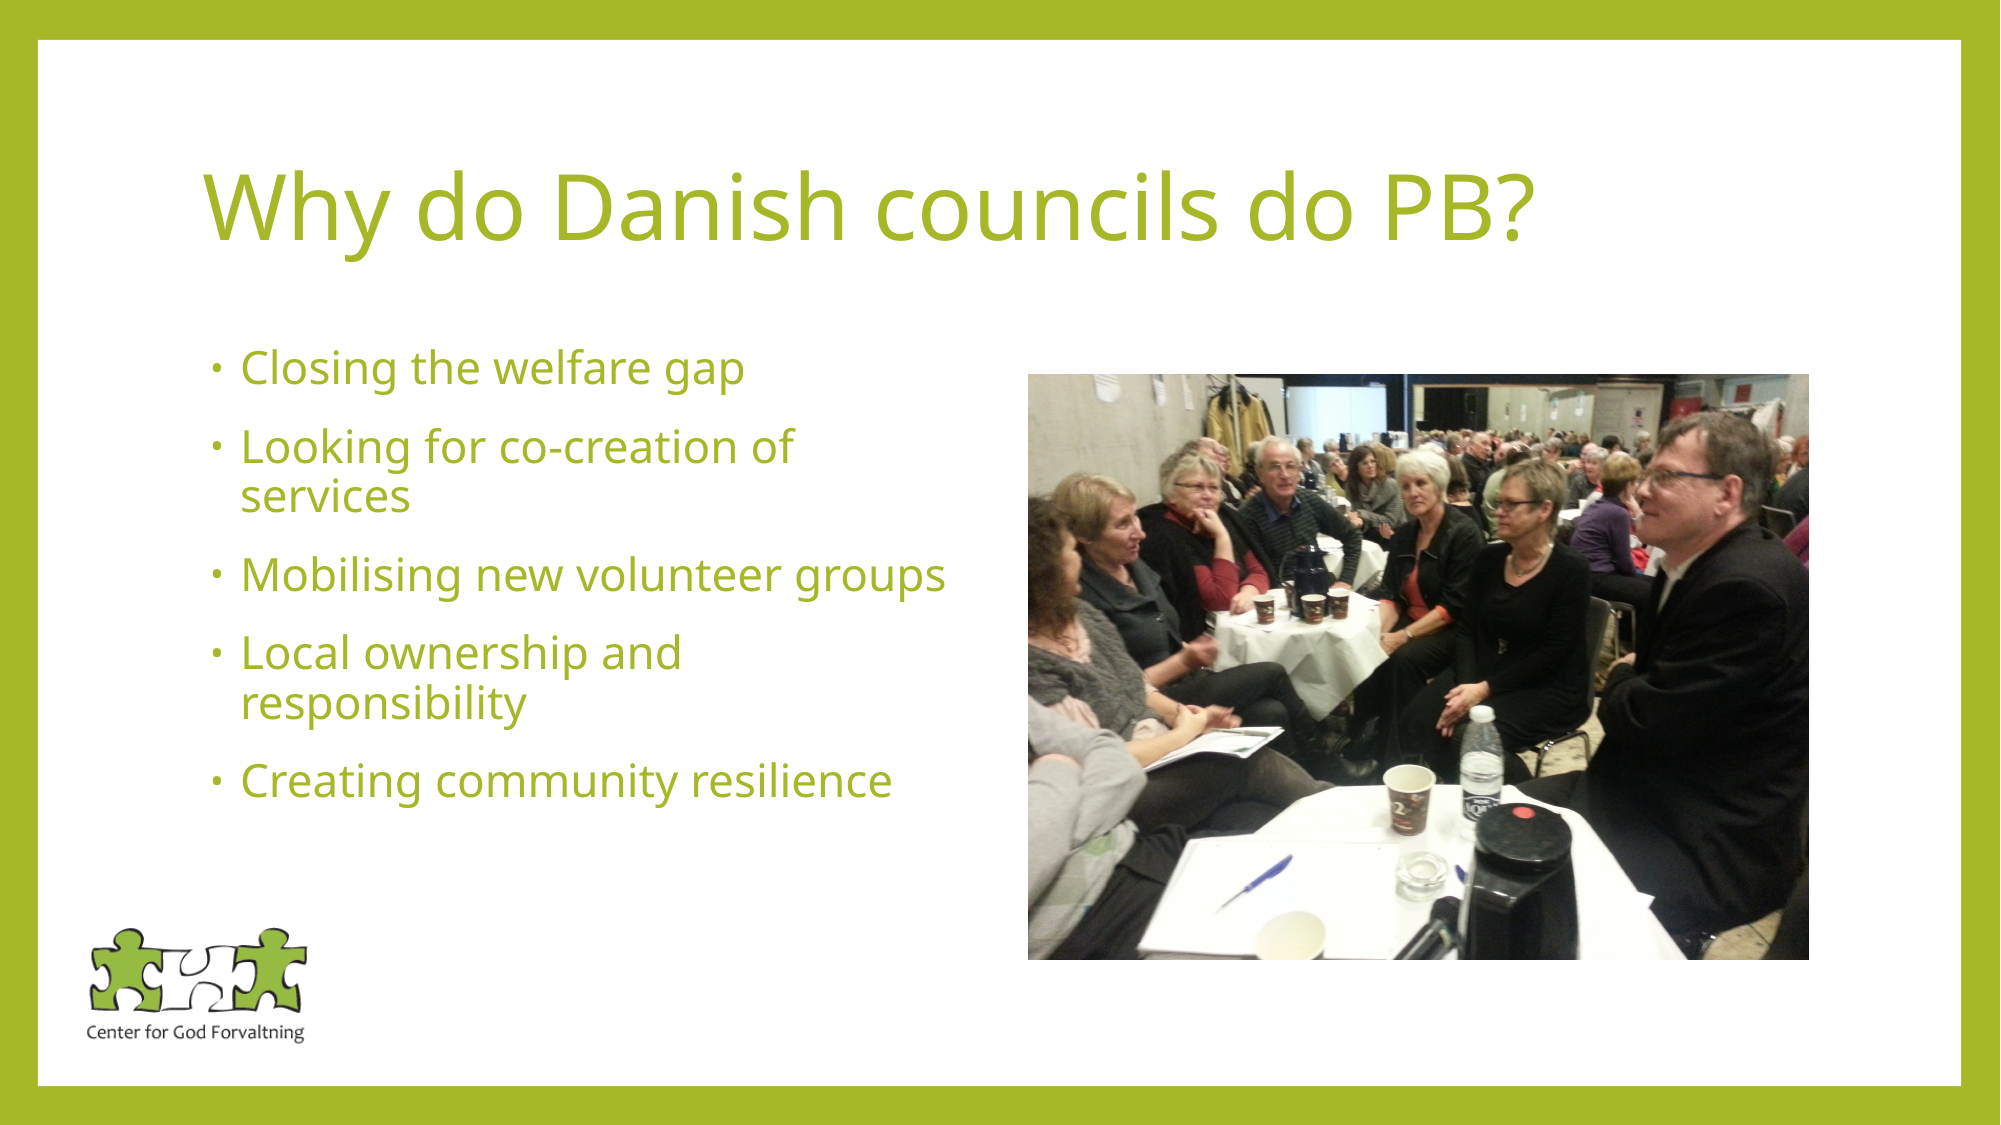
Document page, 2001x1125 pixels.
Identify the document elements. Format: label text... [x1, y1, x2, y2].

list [1027, 374, 1809, 961]
title Why do Danish councils do PB? [187, 99, 1808, 323]
picture [79, 907, 311, 1050]
list Closing the welfare gap Looking for co-creation of services Mobilising new volunteer groups Local ownership and responsibility Creating community resilience [187, 337, 968, 998]
